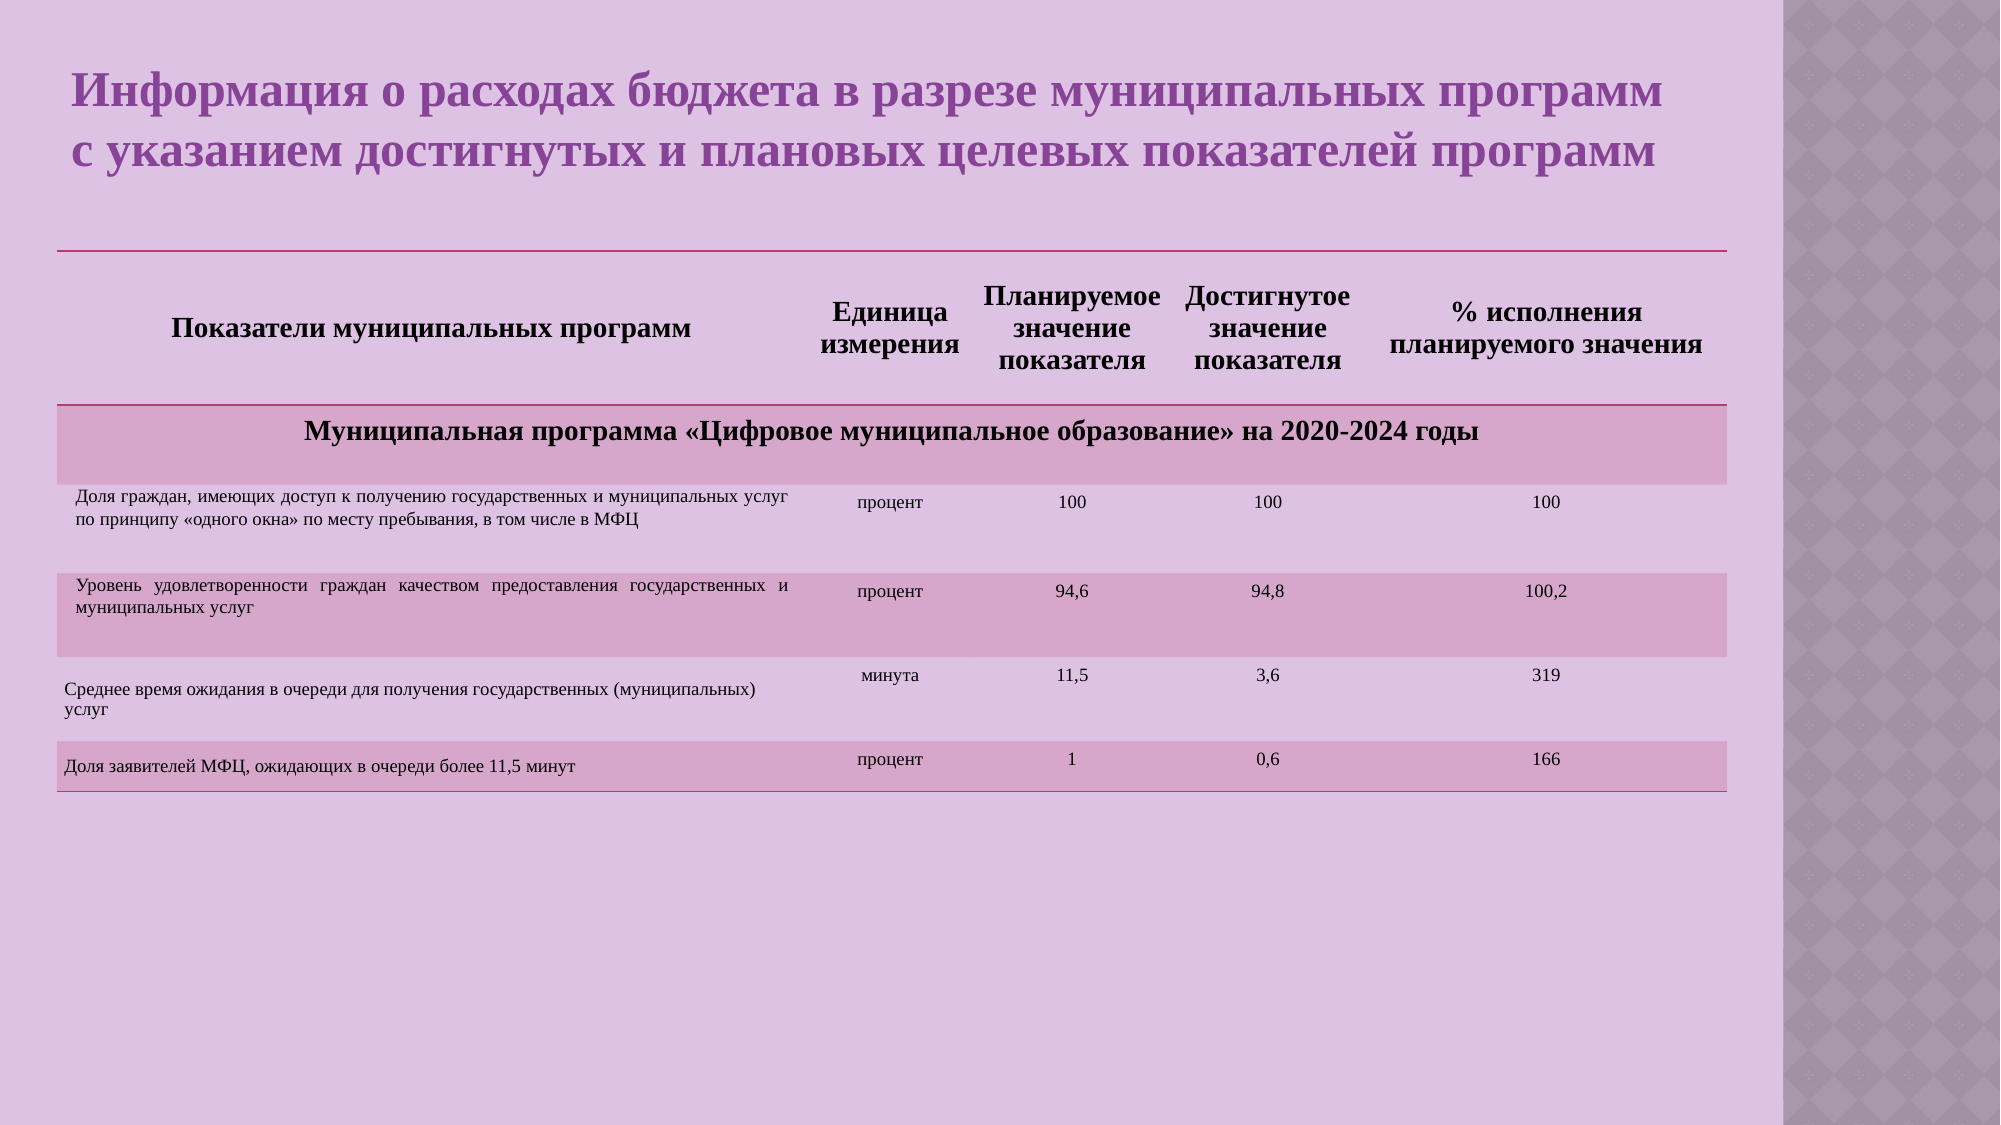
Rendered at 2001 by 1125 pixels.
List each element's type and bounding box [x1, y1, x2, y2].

table_cell [57, 406, 1727, 791]
table_header [57, 252, 1727, 404]
text_box [56, 48, 1767, 184]
